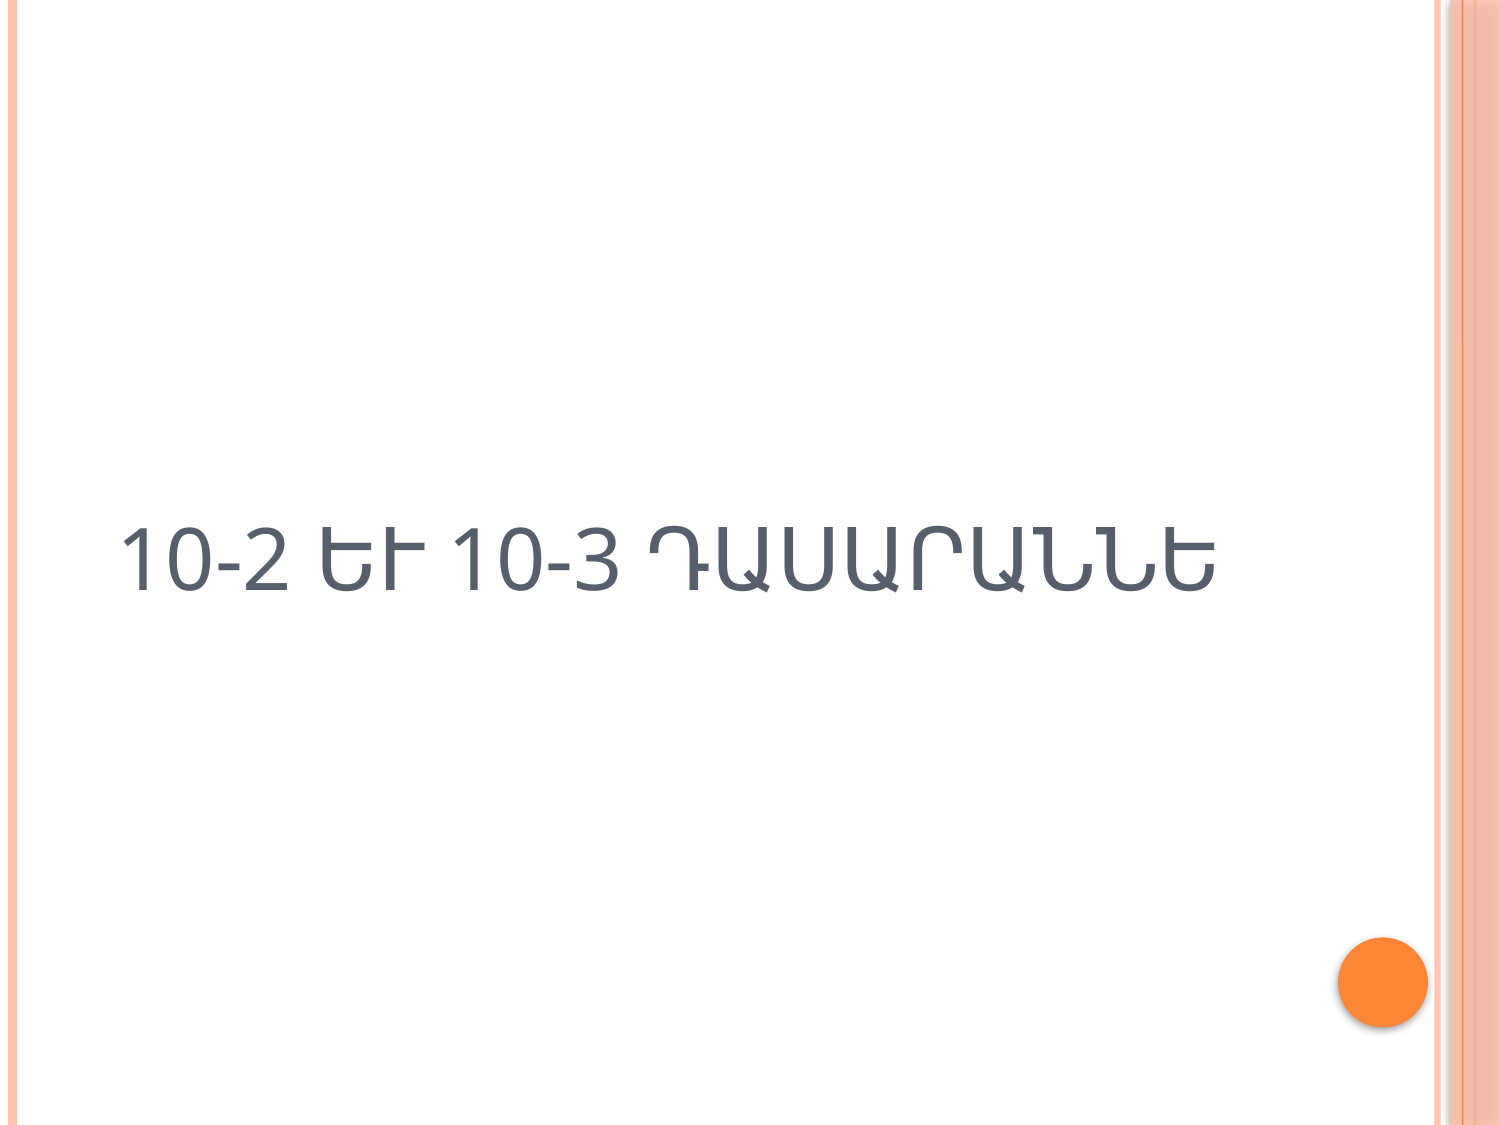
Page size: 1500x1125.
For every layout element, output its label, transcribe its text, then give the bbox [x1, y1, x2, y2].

title 10-2 և 10-3 դասարաններ [101, 427, 1327, 615]
